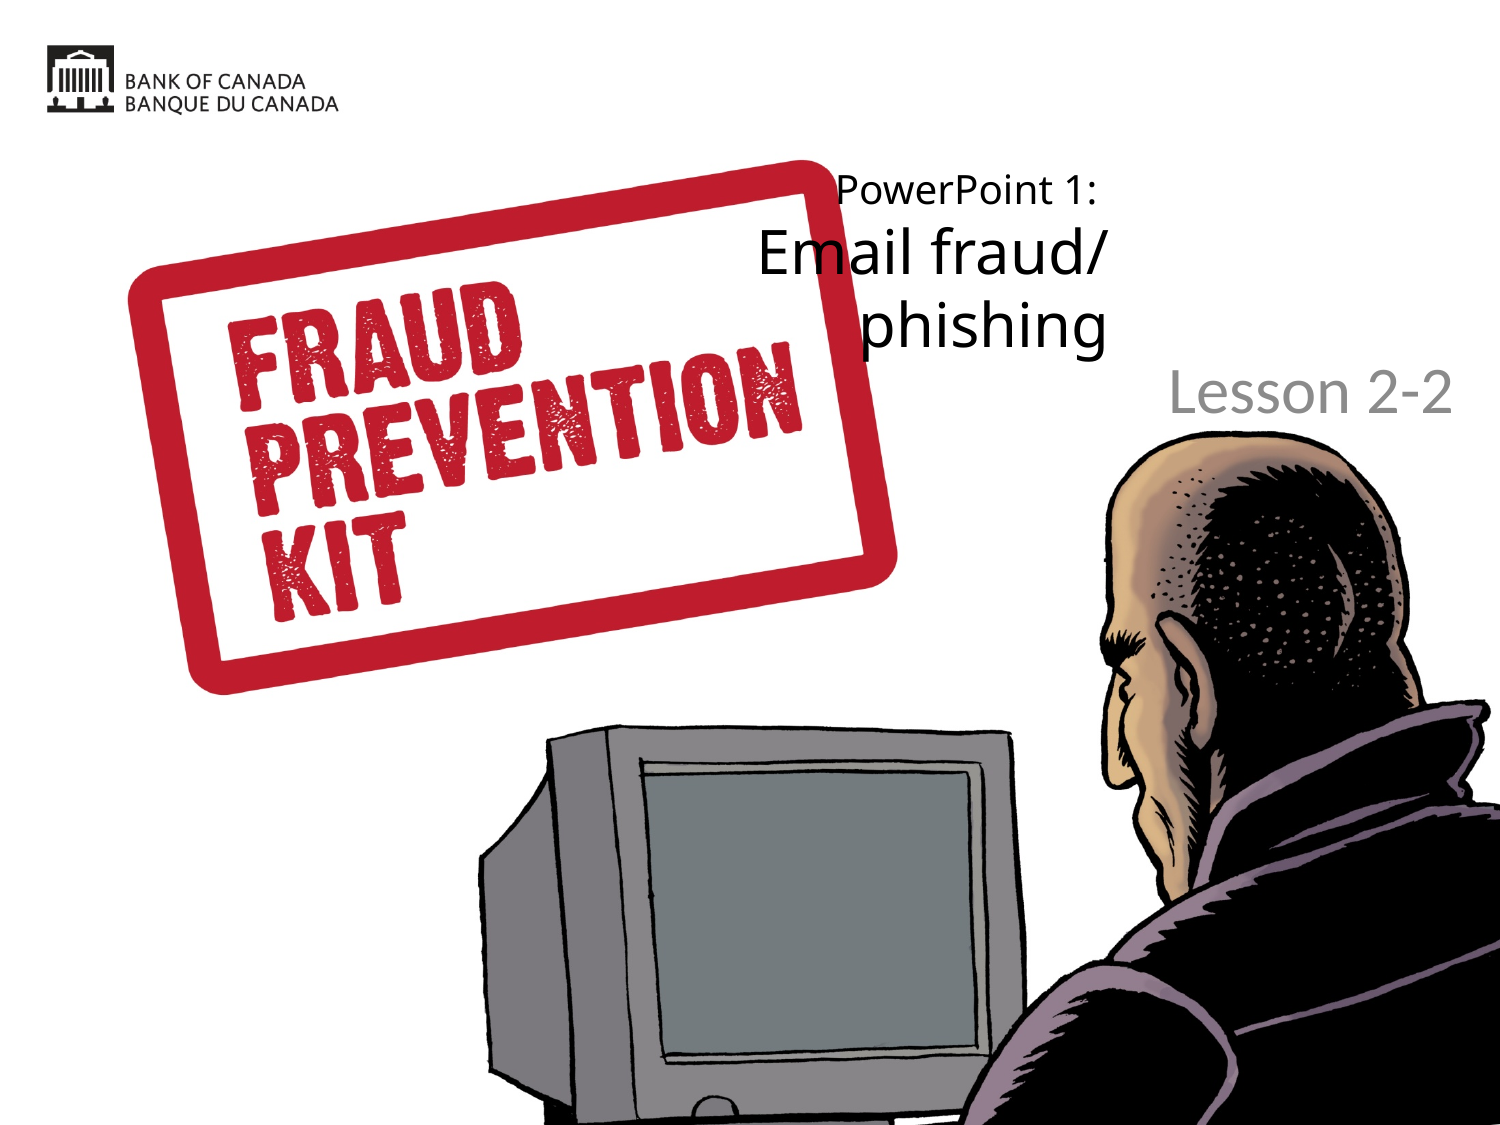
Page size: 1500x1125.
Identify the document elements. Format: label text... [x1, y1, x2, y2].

text_box Lesson 2-2 [419, 339, 1470, 462]
picture [0, 0, 1500, 1125]
text_box PowerPoint 1: Email fraud/ phishing [0, 152, 1124, 369]
